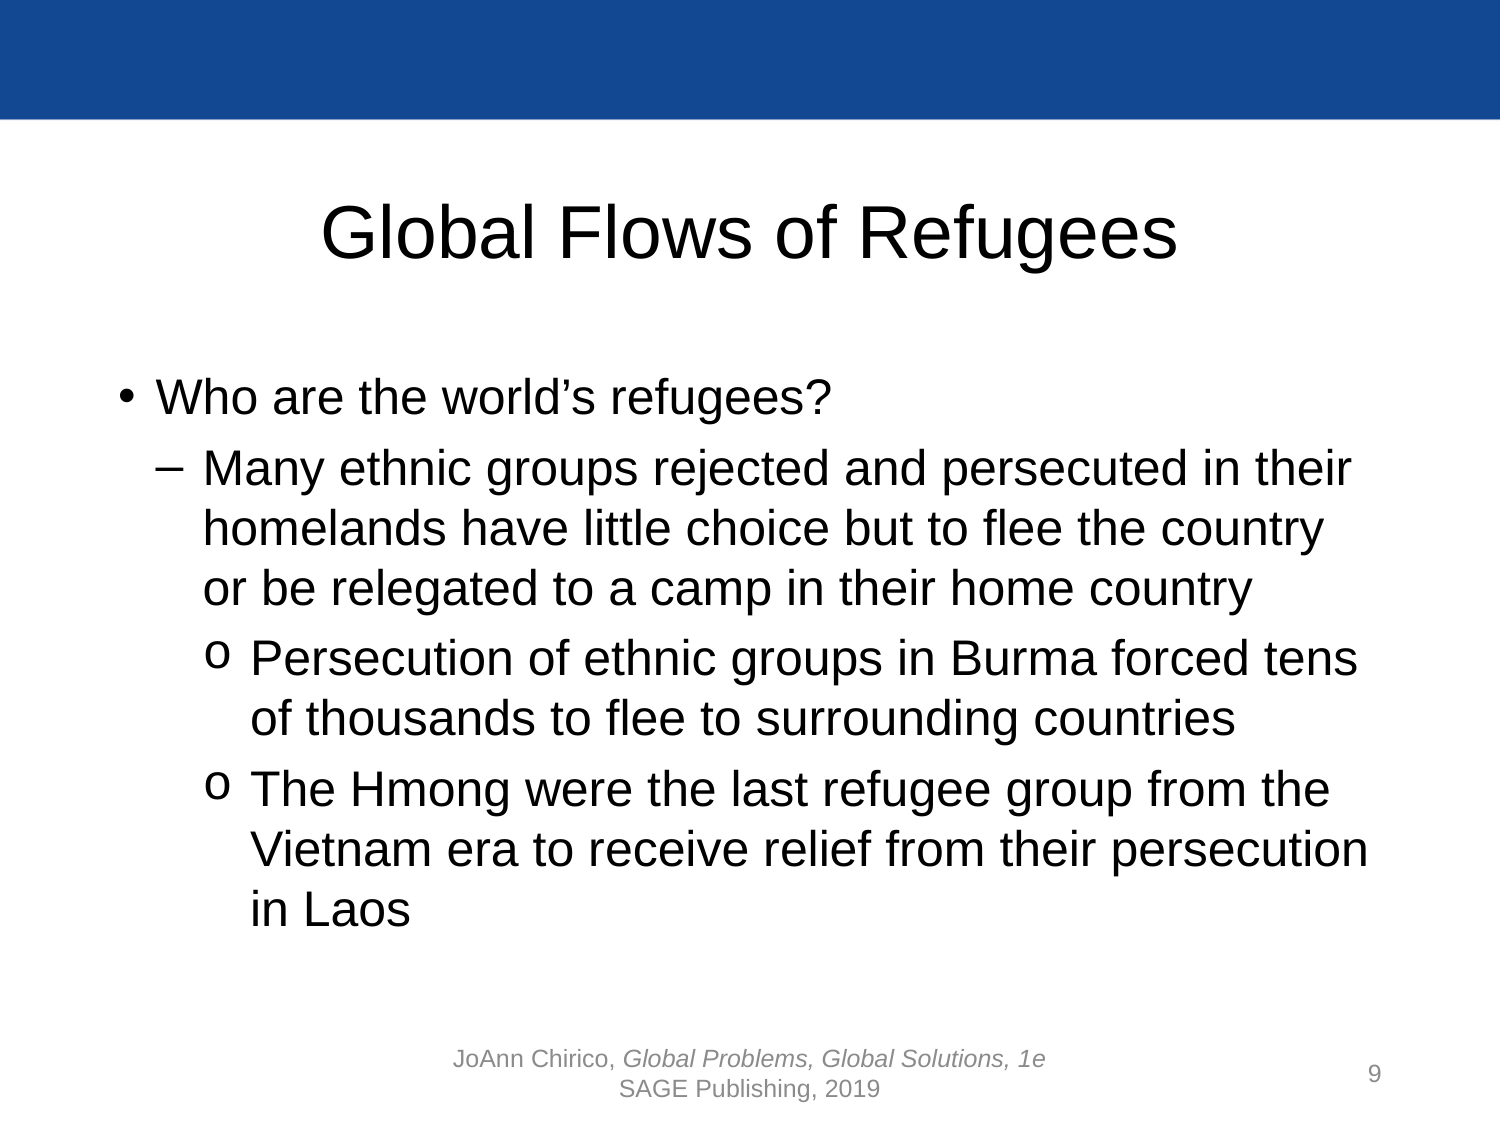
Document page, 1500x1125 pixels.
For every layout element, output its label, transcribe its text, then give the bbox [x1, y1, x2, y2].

list Who are the world’s refugees? Many ethnic groups rejected and persecuted in their homelands have little choice but to flee the country or be relegated to a camp in their home country Persecution of ethnic groups in Burma forced tens of thousands to flee to surrounding countries The Hmong were the last refugee group from the Vietnam era to receive relief from their persecution in Laos [103, 357, 1397, 988]
title Global Flows of Refugees [103, 125, 1397, 343]
slide_number 9 [1175, 1042, 1397, 1103]
footer JoAnn Chirico, Global Problems, Global Solutions, 1e SAGE Publishing, 2019 [324, 1042, 1175, 1103]
picture [0, 0, 1500, 1125]
